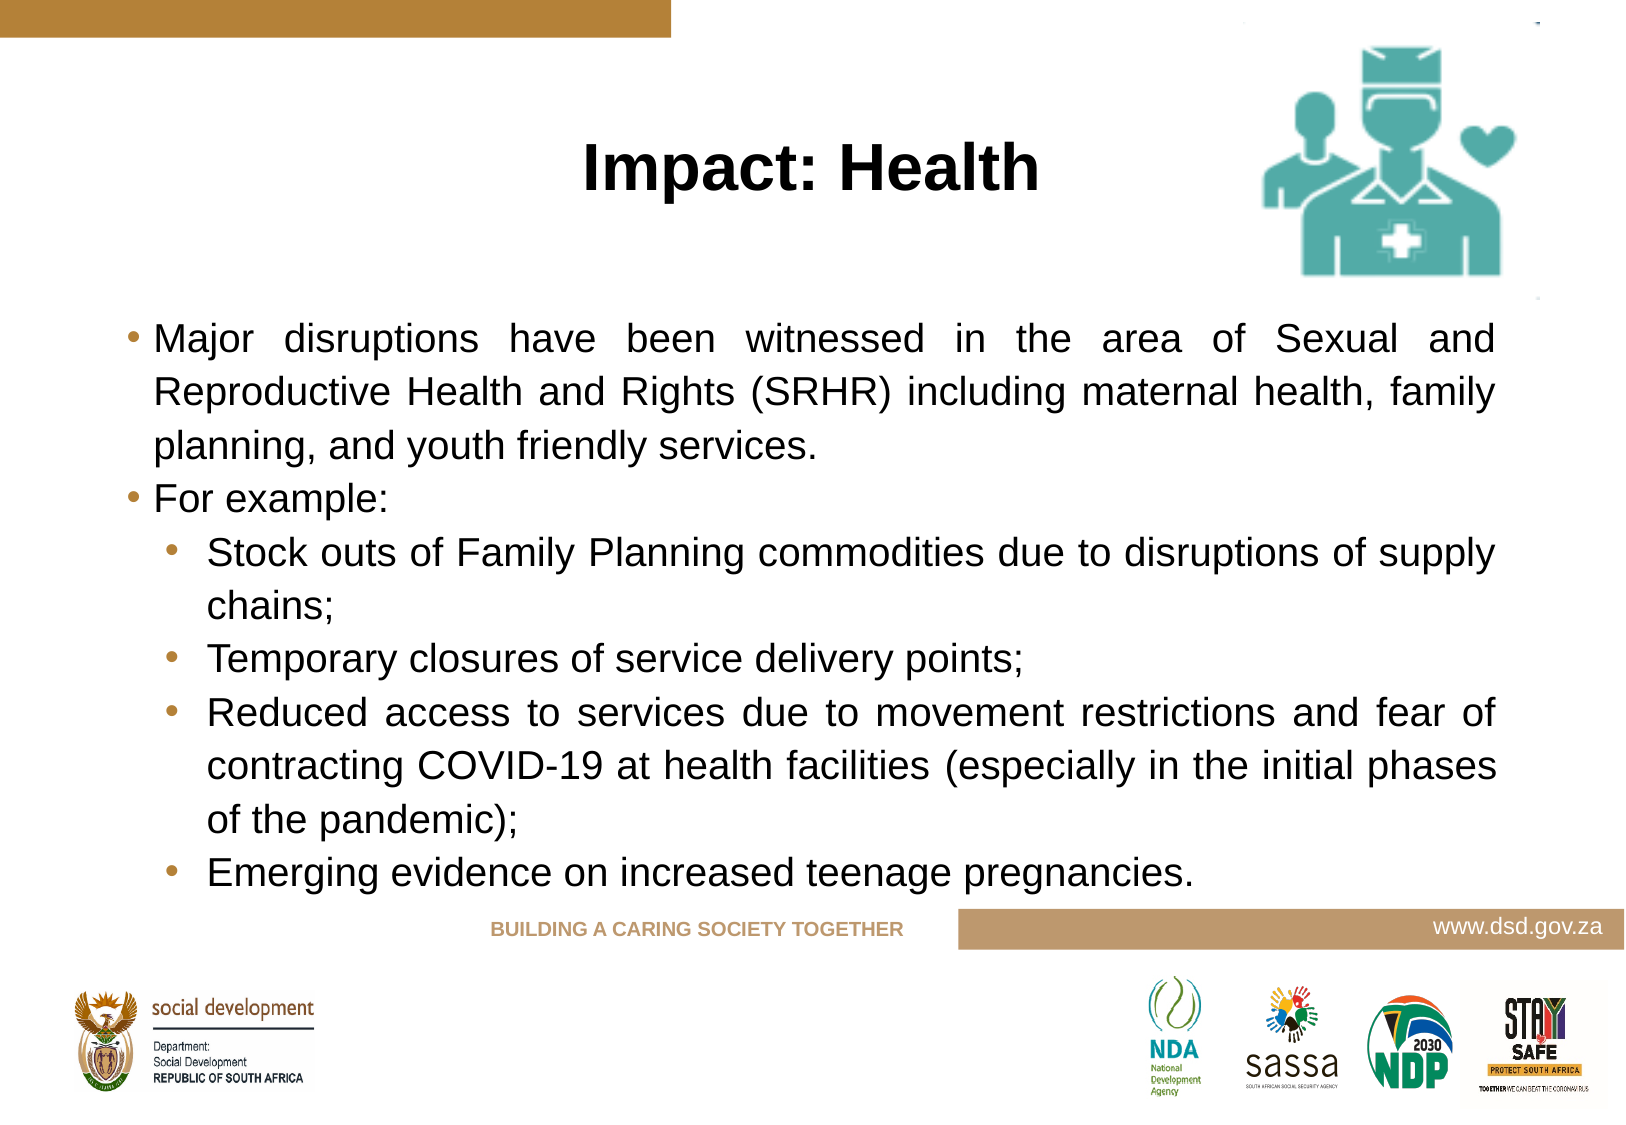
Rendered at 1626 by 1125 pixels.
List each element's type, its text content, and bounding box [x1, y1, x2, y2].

title Impact: Health [111, 59, 1243, 278]
picture [1243, 22, 1540, 300]
picture [1460, 980, 1608, 1109]
picture [1137, 967, 1211, 1105]
picture [70, 964, 319, 1125]
list Major disruptions have been witnessed in the area of Sexual and Reproductive Health and Rights (SRHR) including maternal health, family planning, and youth friendly services. For example: Stock outs of Family Planning commodities due to disruptions of supply chains; Temporary closures of service delivery points; Reduced access to services due to movement restrictions and fear of contracting COVID-19 at health facilities (especially in the initial phases of the pandemic); Emerging evidence on increased teenage pregnancies. [111, 299, 1514, 905]
